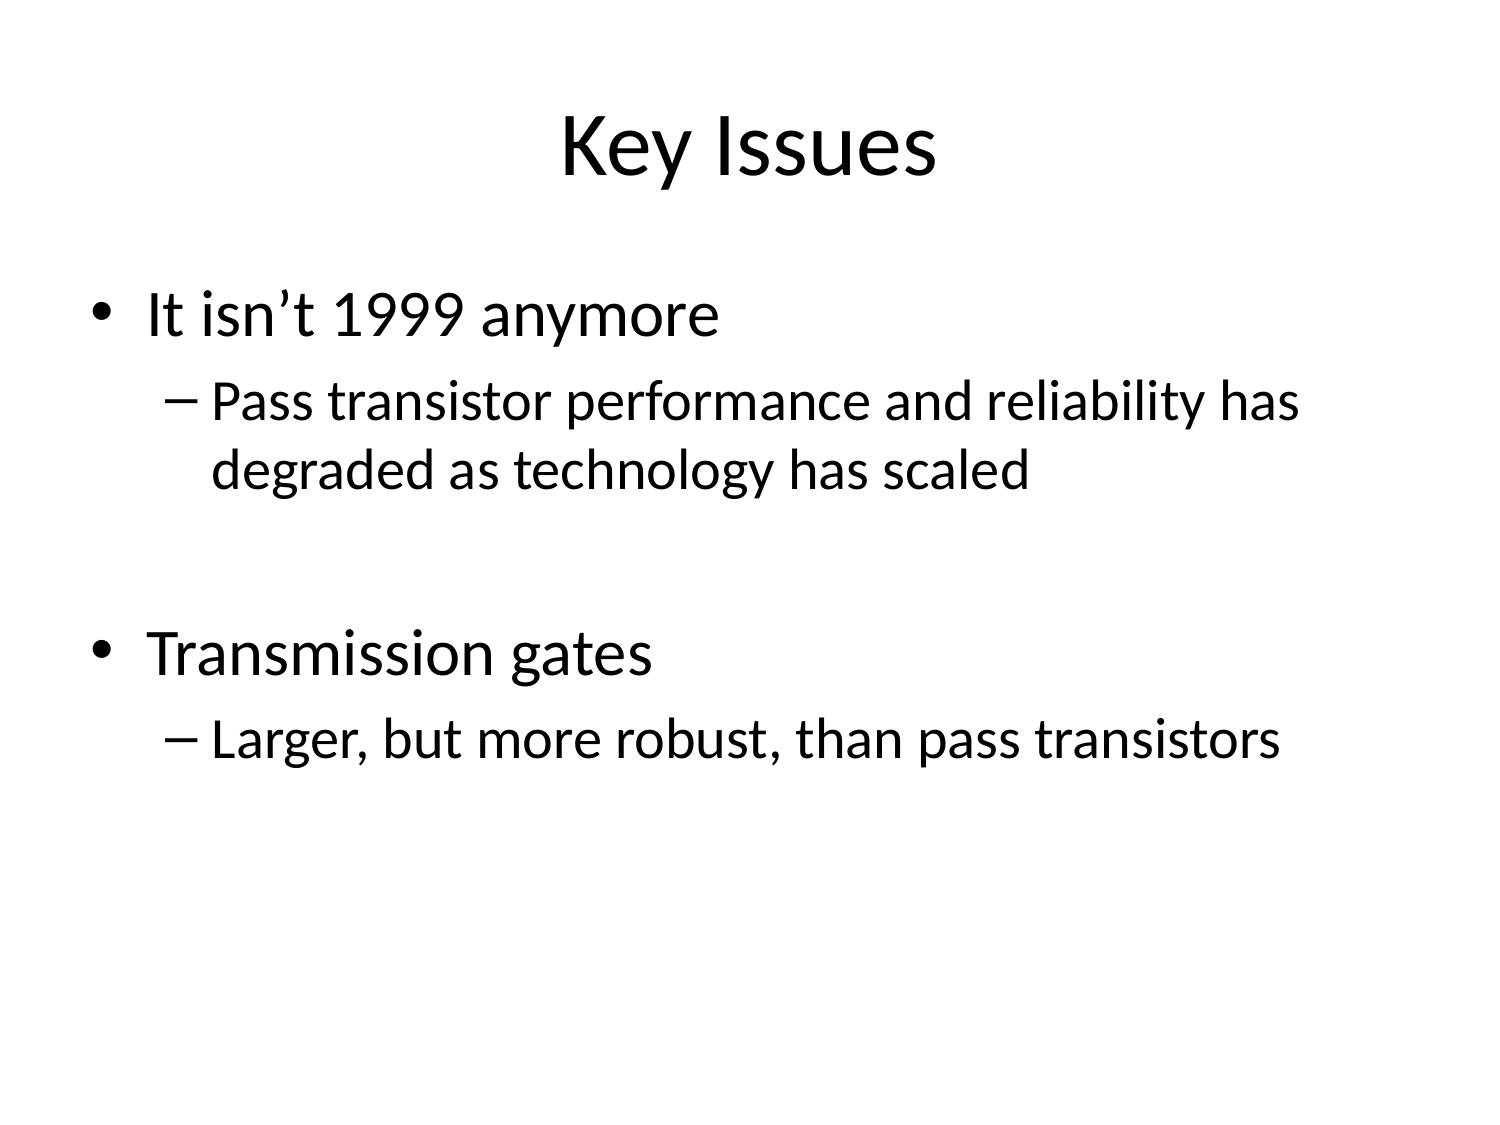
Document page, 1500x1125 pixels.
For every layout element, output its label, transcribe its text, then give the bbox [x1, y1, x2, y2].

list It isn’t 1999 anymore Pass transistor performance and reliability has degraded as technology has scaled Transmission gates Larger, but more robust, than pass transistors [75, 262, 1425, 1005]
title Key Issues [75, 45, 1425, 233]
